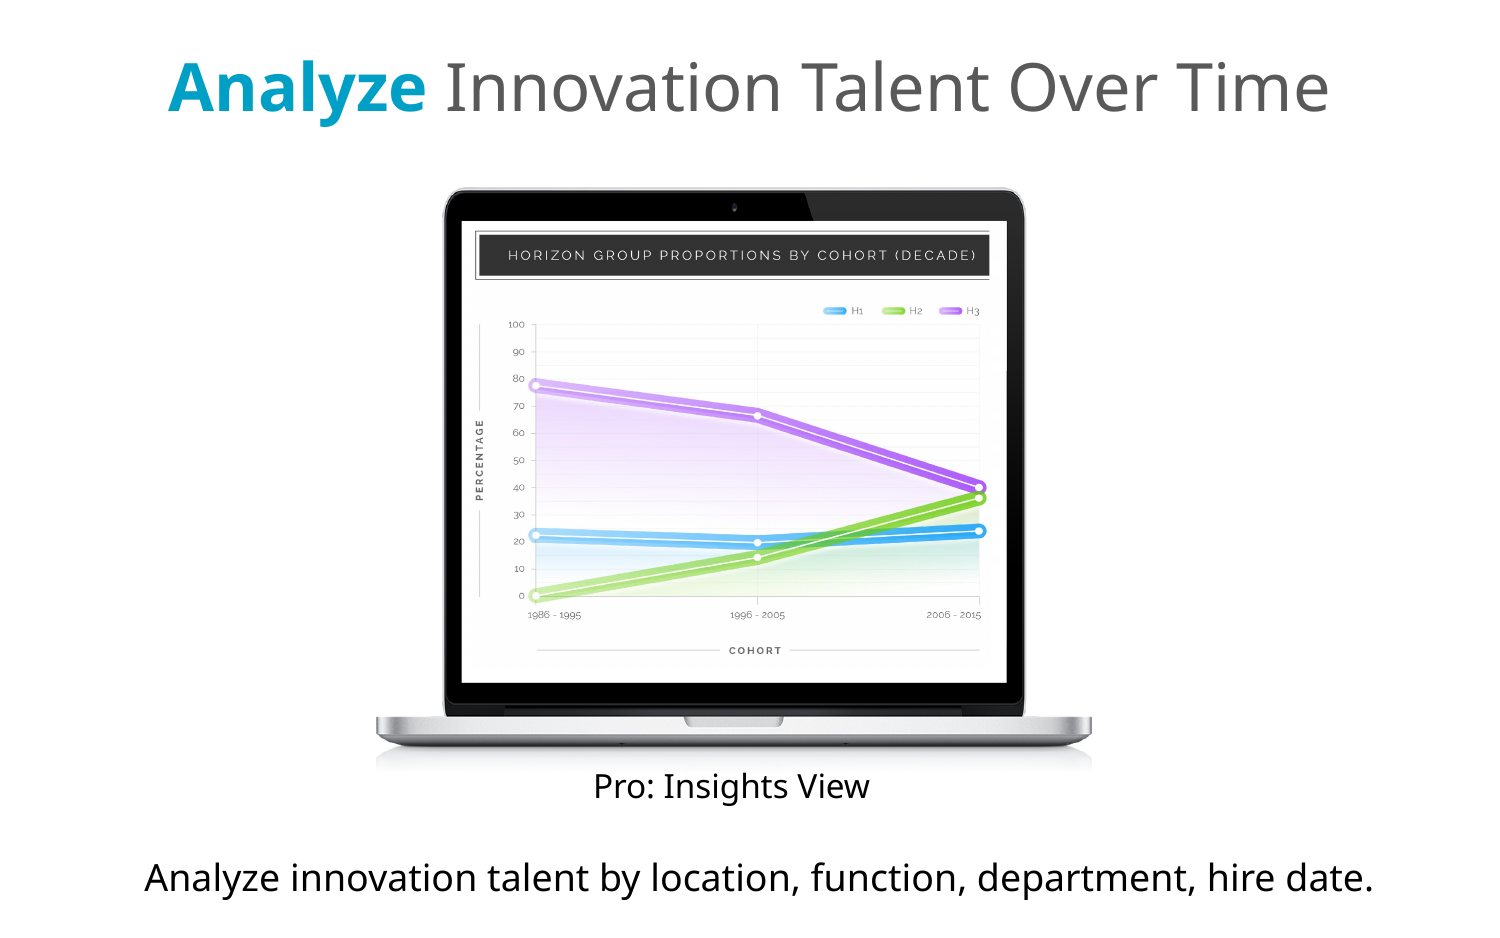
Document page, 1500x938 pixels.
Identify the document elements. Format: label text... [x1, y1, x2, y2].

text_box Analyze innovation talent by location, function, department, hire date. [72, 846, 1448, 907]
text_box Analyze Innovation Talent Over Time [153, 37, 1347, 133]
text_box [72, 167, 1109, 848]
